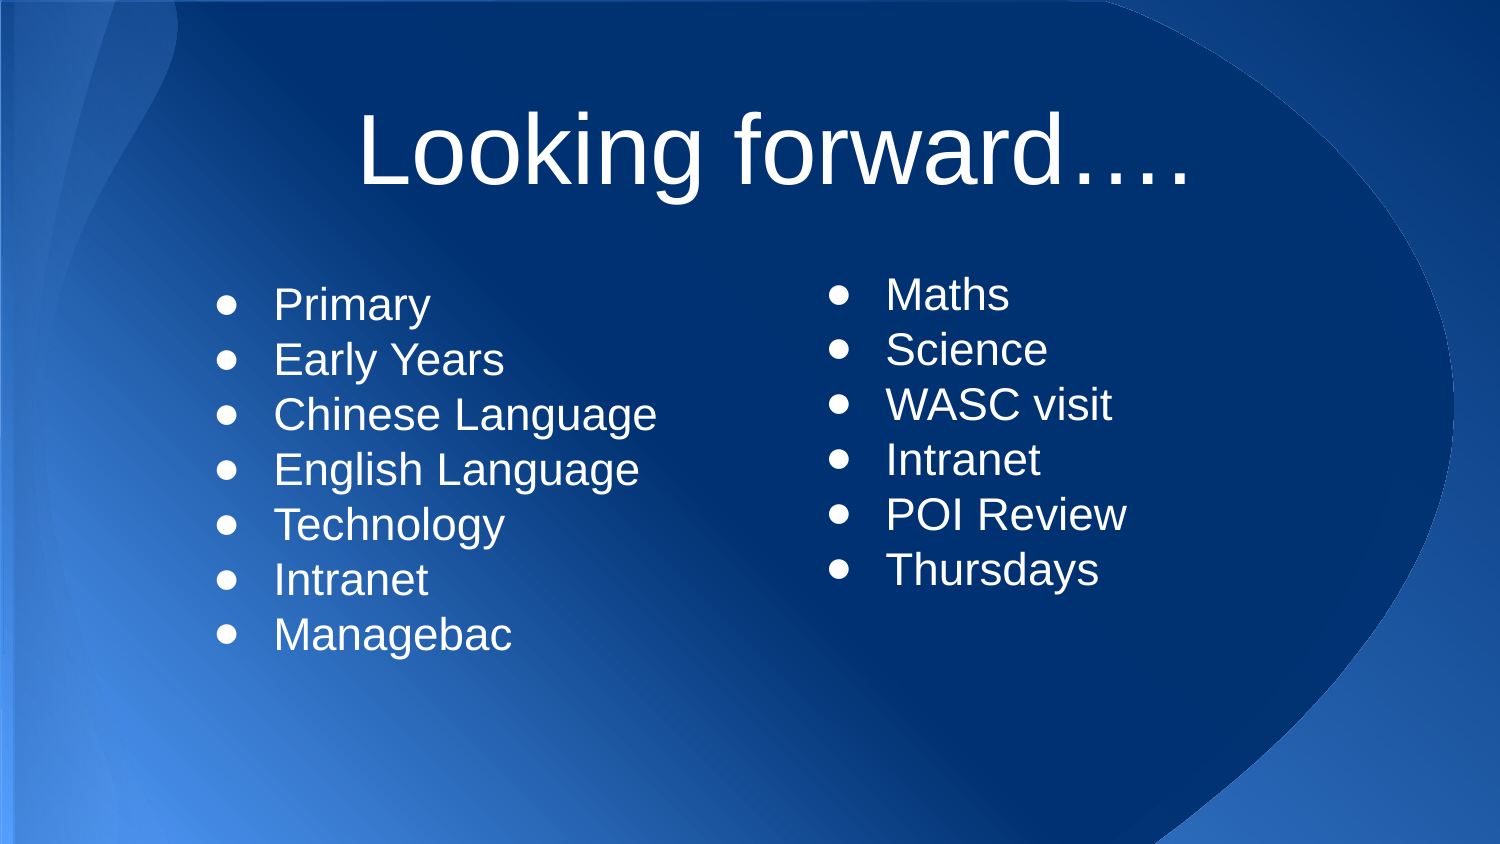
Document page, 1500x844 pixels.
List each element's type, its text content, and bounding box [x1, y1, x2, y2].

text_box Maths Science WASC visit Intranet POI Review Thursdays [795, 249, 1309, 683]
text_box Primary Early Years Chinese Language English Language Technology Intranet Managebac [183, 259, 697, 697]
text_box Looking forward…. [183, 69, 1368, 198]
